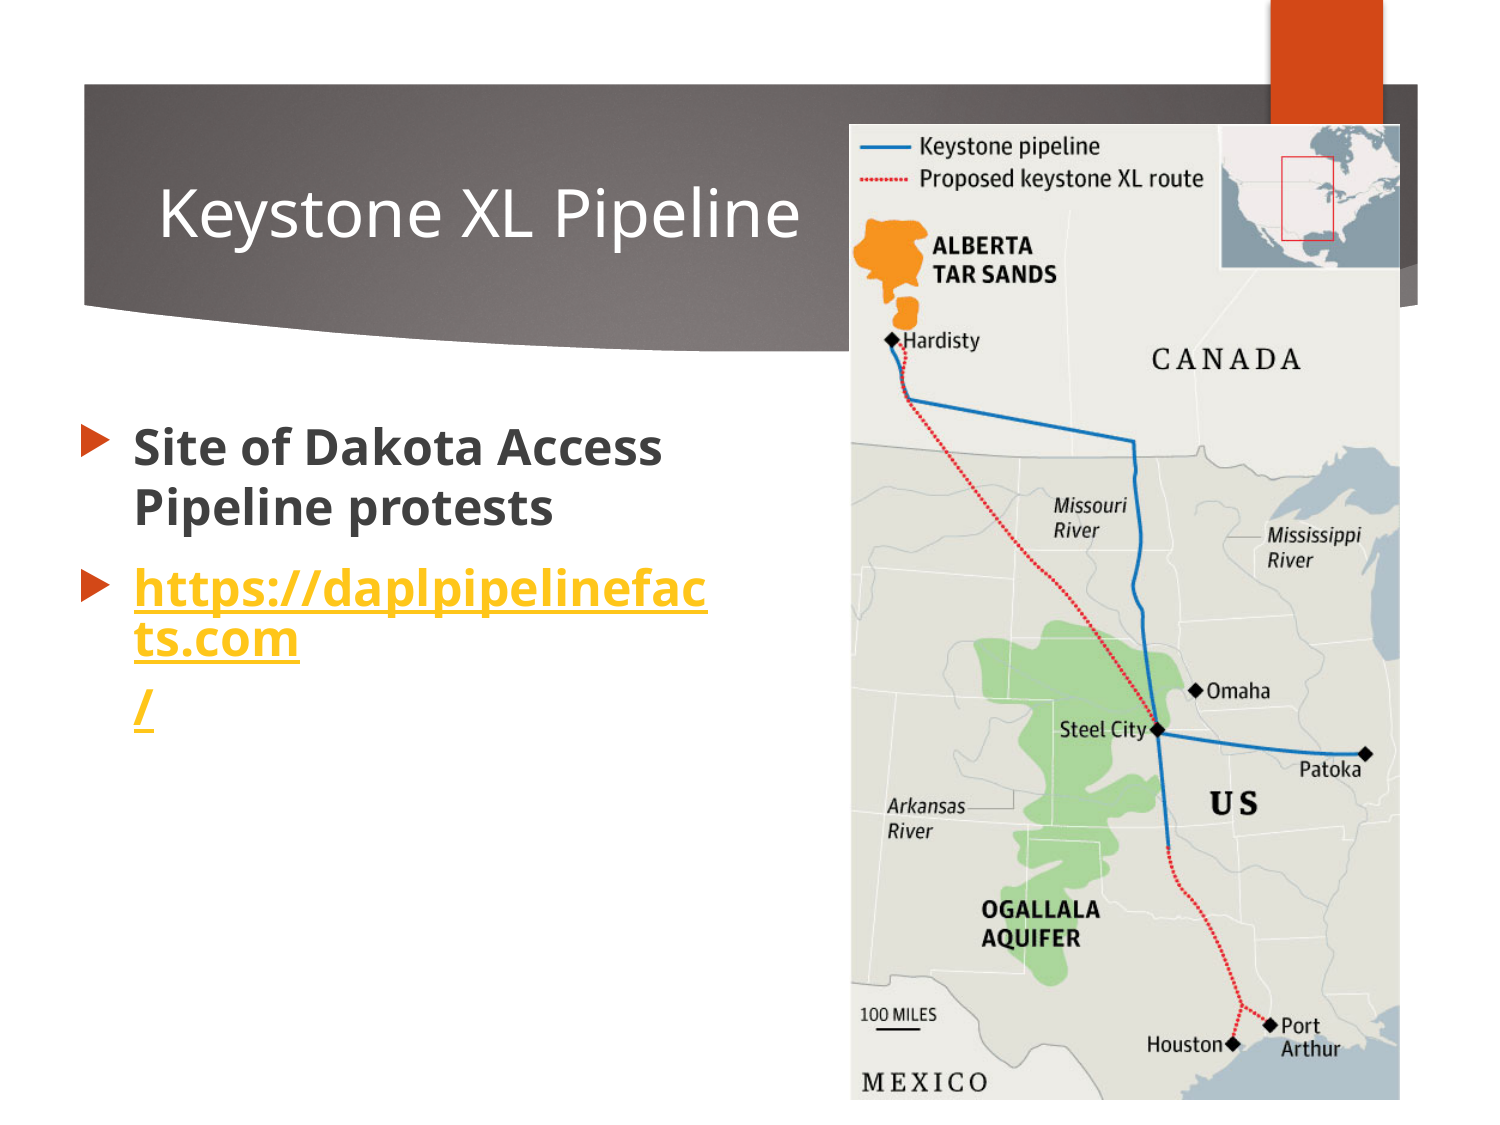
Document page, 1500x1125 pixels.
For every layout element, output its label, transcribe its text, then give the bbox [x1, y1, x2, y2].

picture [849, 124, 1400, 1101]
list Site of Dakota Access Pipeline protests https://daplpipelinefacts.com/ [62, 408, 739, 988]
title Keystone XL Pipeline [142, 152, 843, 269]
